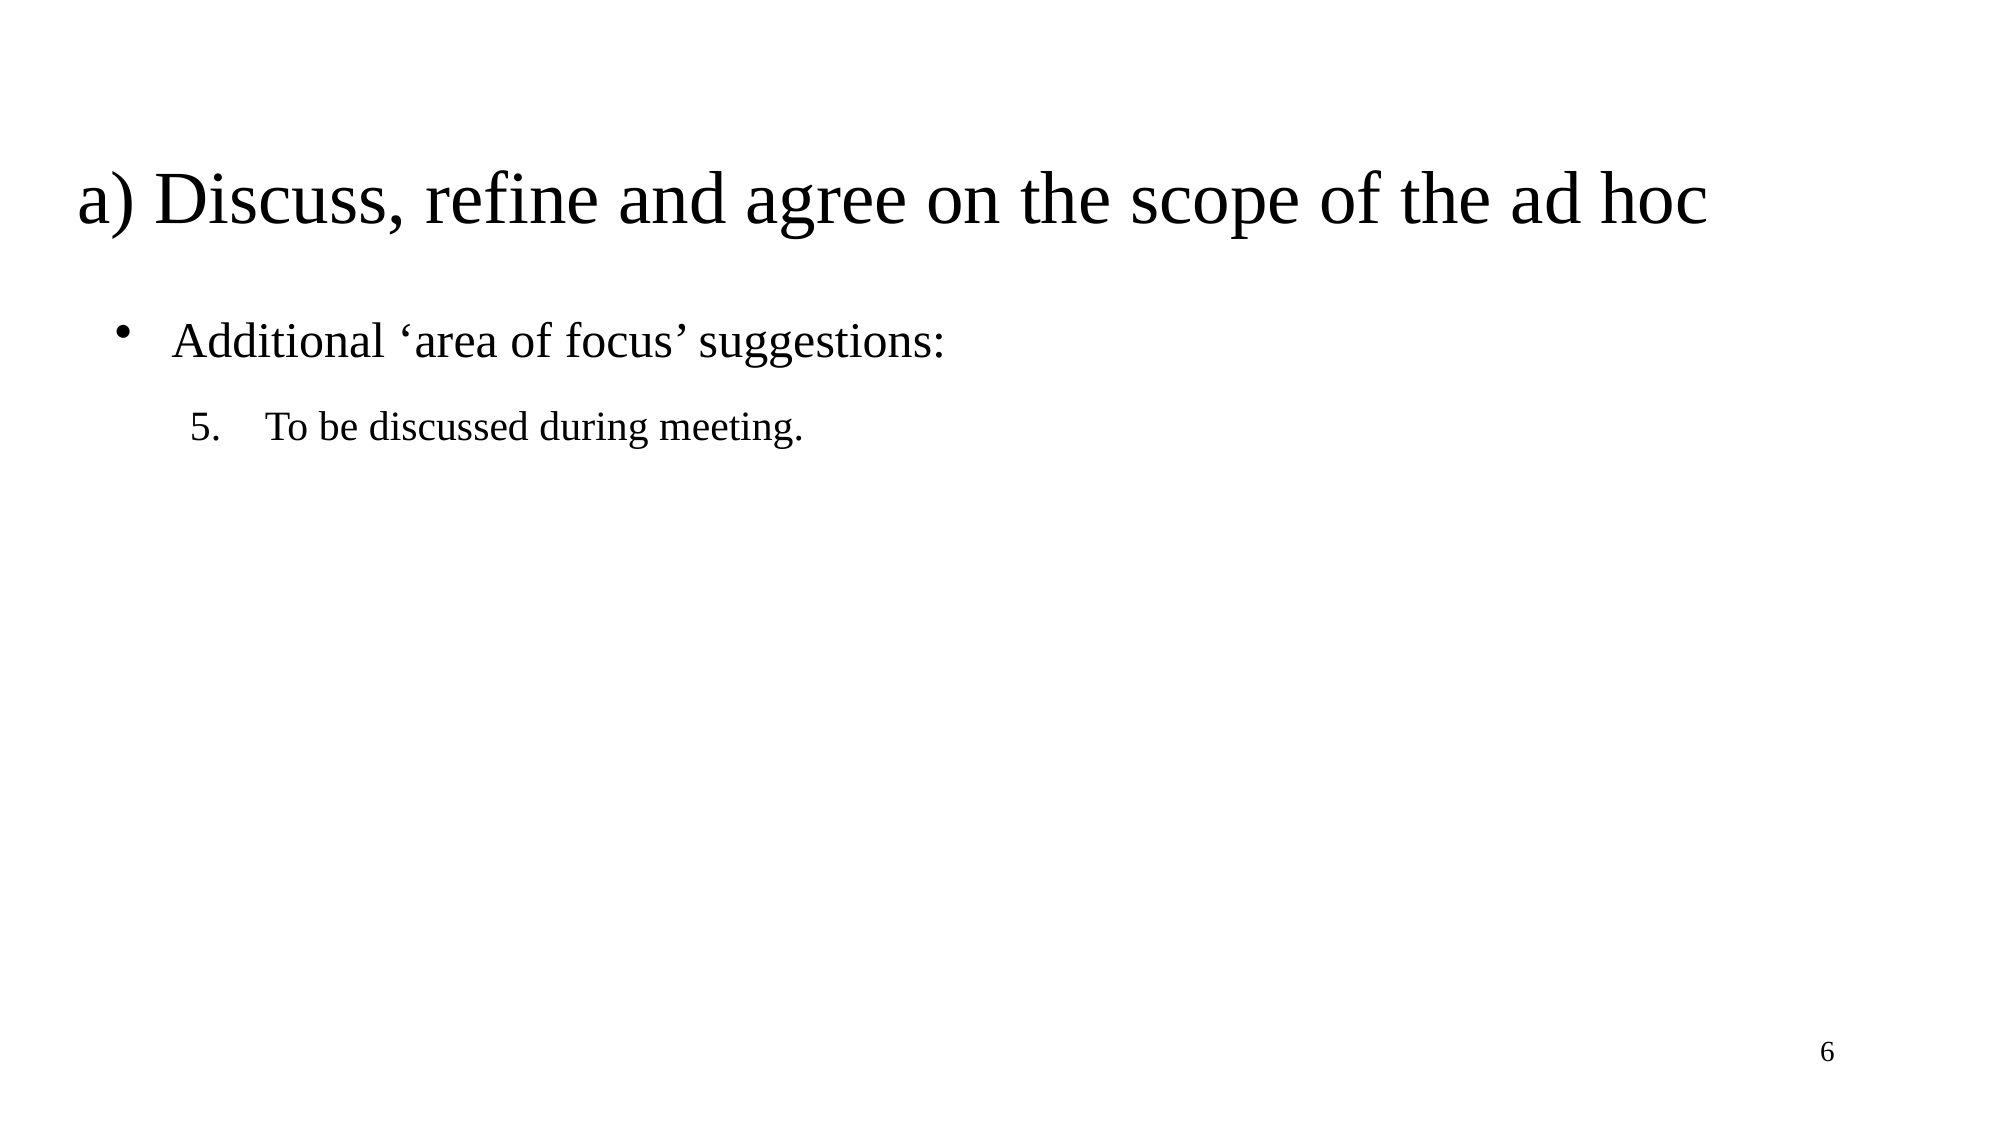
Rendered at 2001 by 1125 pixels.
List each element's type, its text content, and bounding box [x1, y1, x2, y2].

title a) Discuss, refine and agree on the scope of the ad hoc [62, 99, 1901, 288]
slide_number 6 [1433, 1024, 1851, 1101]
list Additional ‘area of focus’ suggestions: To be discussed during meeting. [99, 299, 1888, 1063]
